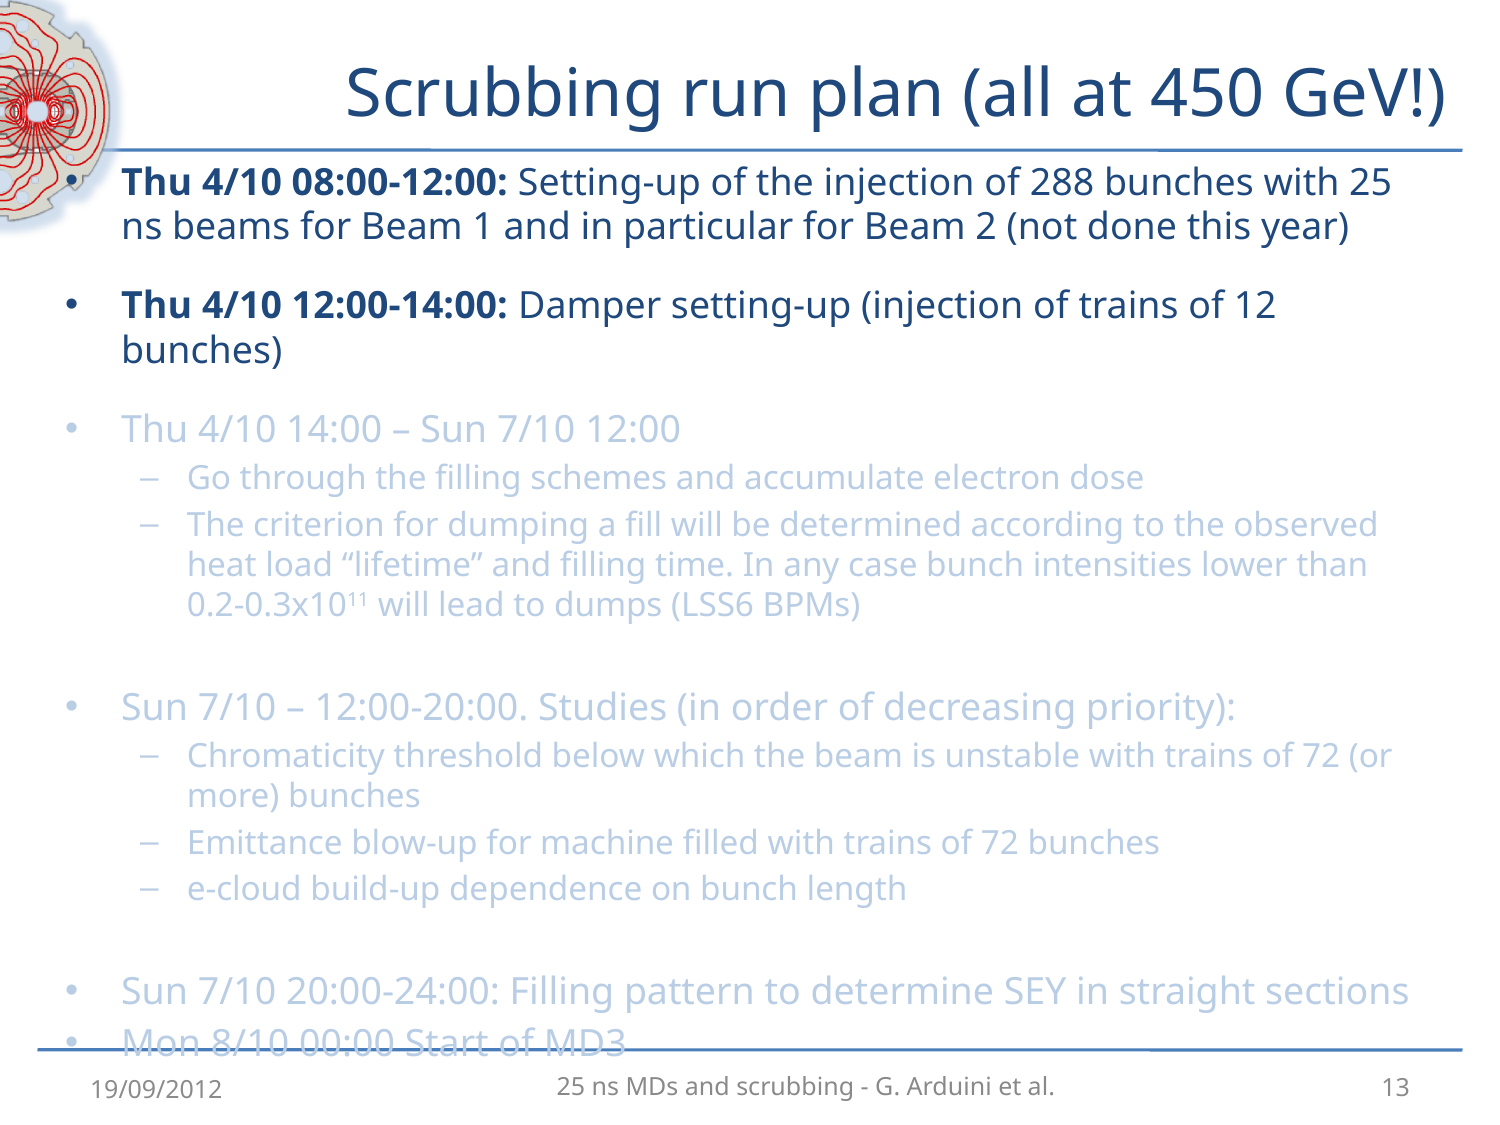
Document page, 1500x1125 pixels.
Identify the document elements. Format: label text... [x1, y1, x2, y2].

list Thu 4/10 08:00-12:00: Setting-up of the injection of 288 bunches with 25 ns beams for Beam 1 and in particular for Beam 2 (not done this year) Thu 4/10 12:00-14:00: Damper setting-up (injection of trains of 12 bunches) Thu 4/10 14:00 – Sun 7/10 12:00 Go through the filling schemes and accumulate electron dose The criterion for dumping a fill will be determined according to the observed heat load “lifetime” and filling time. In any case bunch intensities lower than 0.2-0.3x1011 will lead to dumps (LSS6 BPMs) Sun 7/10 – 12:00-20:00. Studies (in order of decreasing priority): Chromaticity threshold below which the beam is unstable with trains of 72 (or more) bunches Emittance blow-up for machine filled with trains of 72 bunches e-cloud build-up dependence on bunch length Sun 7/10 20:00-24:00: Filling pattern to determine SEY in straight sections Mon 8/10 00:00 Start of MD3 [49, 149, 1451, 1013]
slide_number 13 [1074, 1074, 1425, 1103]
title Scrubbing run plan (all at 450 GeV!) [262, 24, 1463, 156]
footer 25 ns MDs and scrubbing - G. Arduini et al. [275, 1074, 1074, 1100]
picture [0, 2, 109, 220]
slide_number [75, 1074, 425, 1103]
